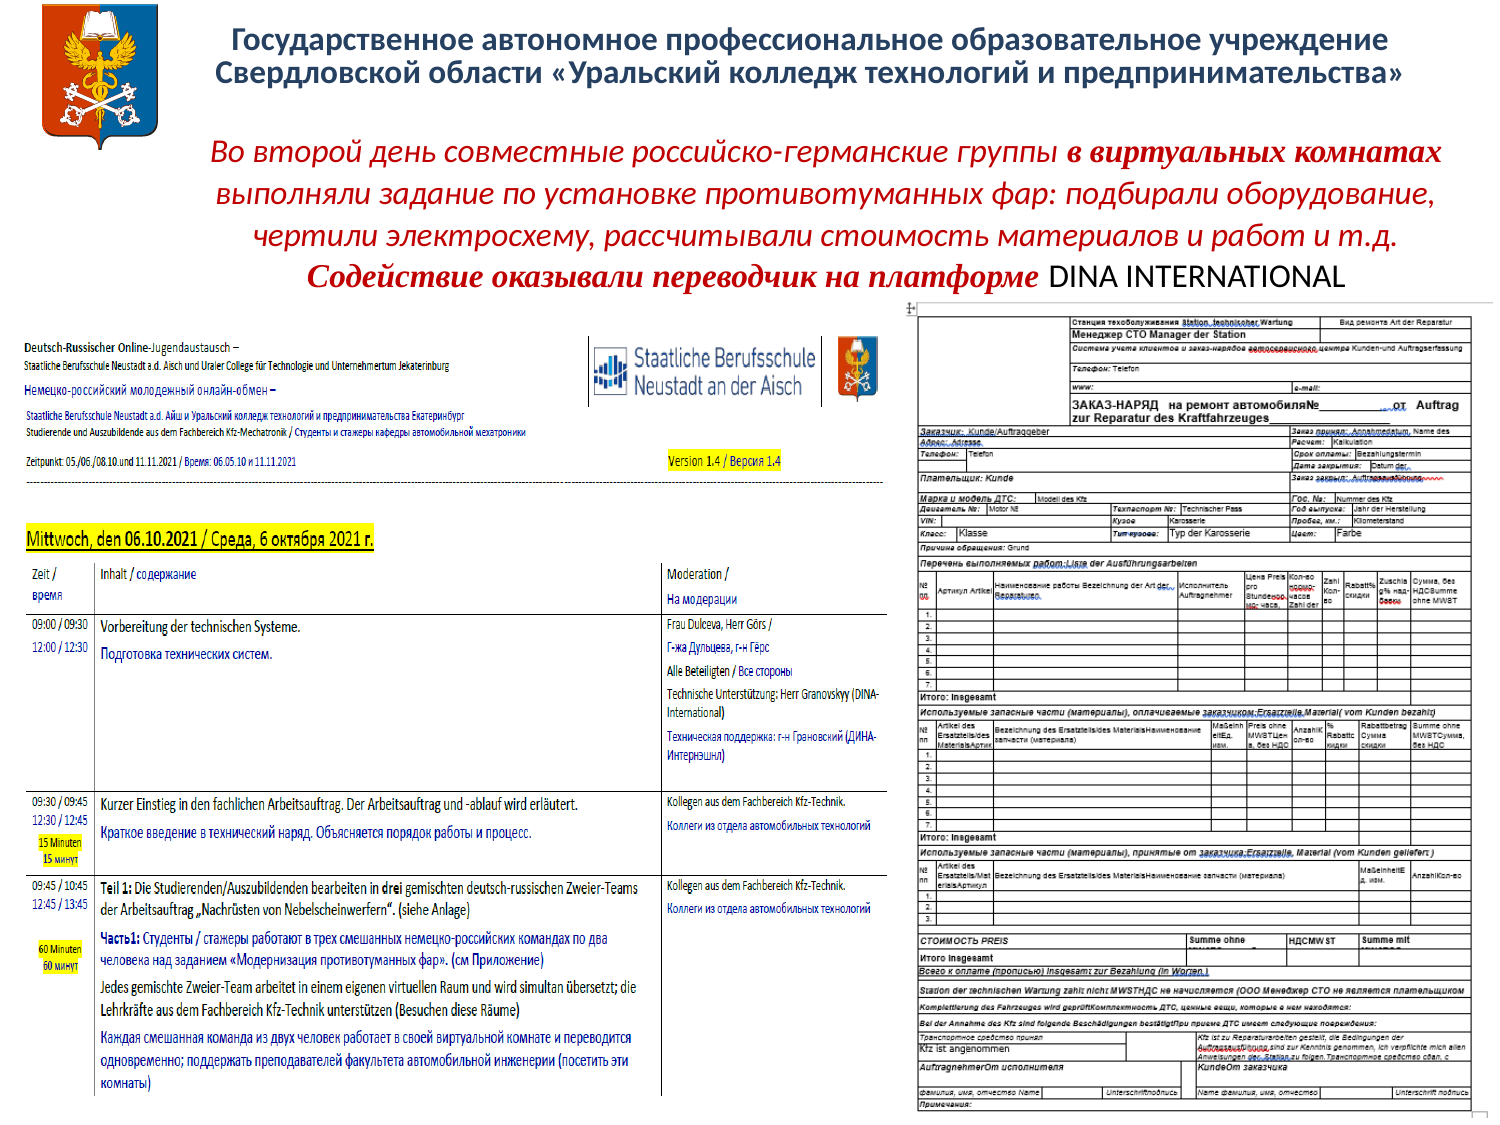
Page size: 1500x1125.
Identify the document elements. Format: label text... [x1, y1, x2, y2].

table_header Государственное автономное профессиональное образовательное учреждение Свердловской области «Уральский колледж технологий и предпринимательства» [167, 19, 1484, 119]
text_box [40, 3, 160, 151]
picture [11, 322, 892, 1096]
picture [906, 302, 1494, 1118]
text_box Во второй день совместные российско-германские группы в виртуальных комнатах выполняли задание по установке противотуманных фар: подбирали оборудование, чертили электросхему, рассчитывали стоимость материалов и работ и т.д. Содействие оказывали переводчик на платформе DINA INTERNATIONAL [159, 119, 1494, 302]
